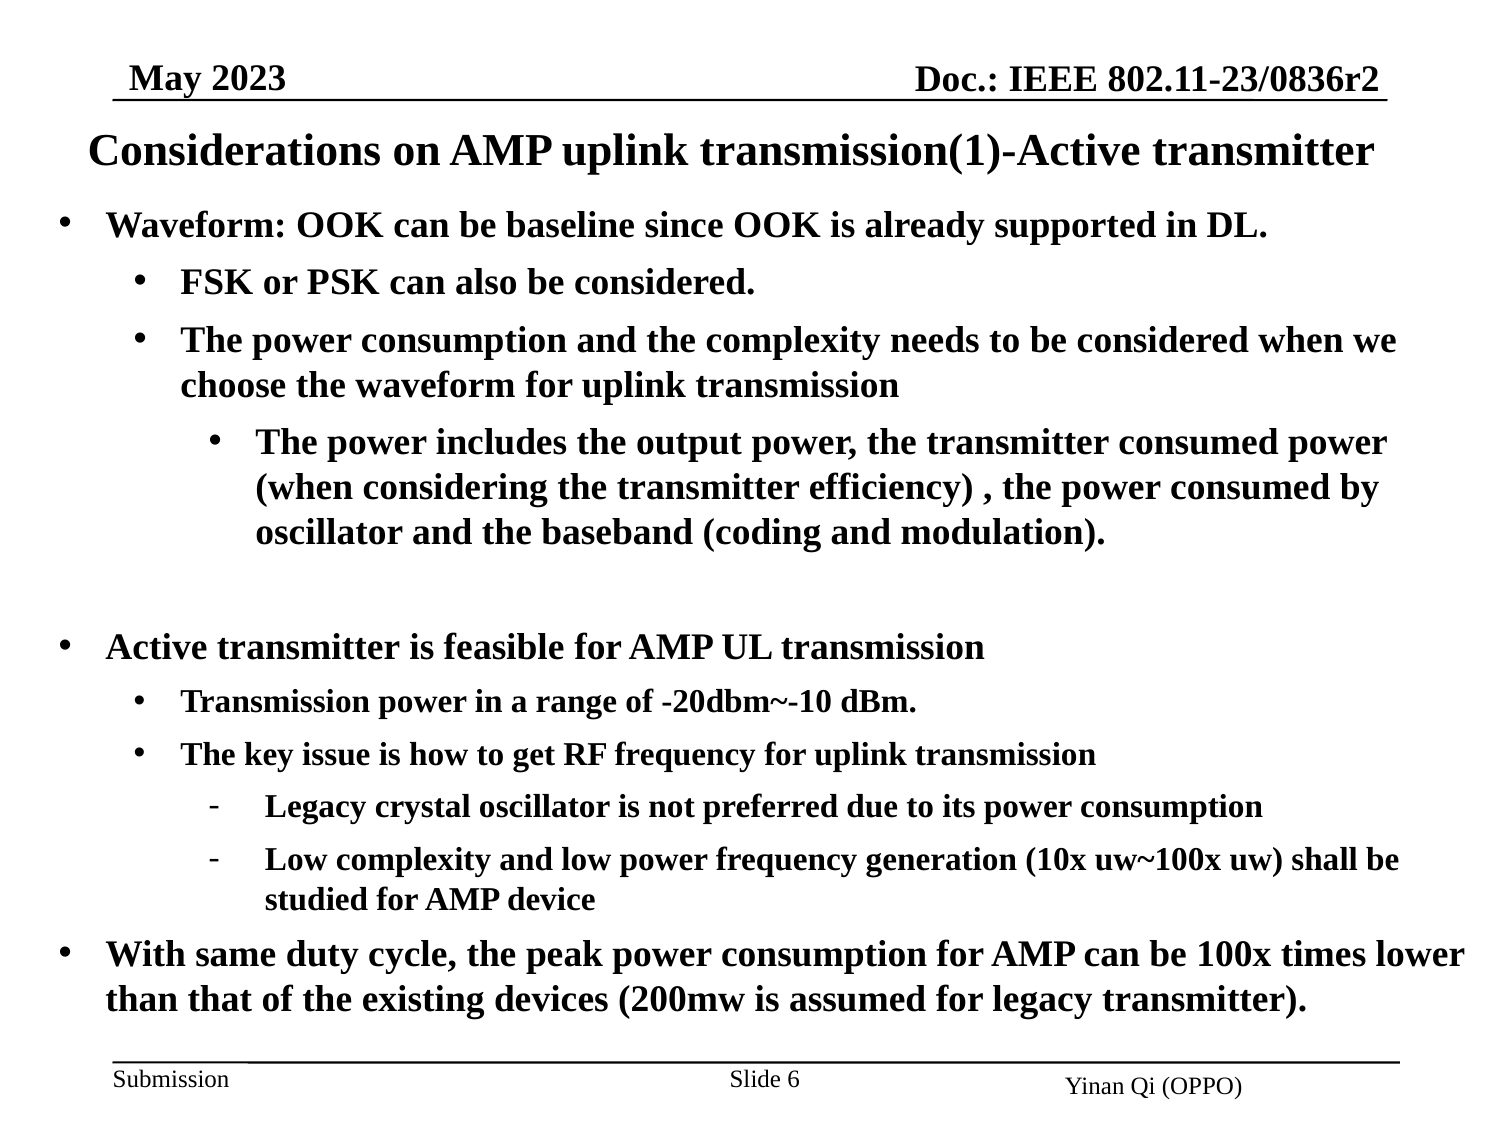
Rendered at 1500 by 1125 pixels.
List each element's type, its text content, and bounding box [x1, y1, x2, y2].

text_box Doc.: IEEE 802.11-23/0836r2 [899, 46, 1413, 107]
text_box Yinan Qi (OPPO) [1050, 1062, 1402, 1093]
text_box May 2023 [114, 45, 493, 100]
text_box Waveform: OOK can be baseline since OOK is already supported in DL. FSK or PSK can also be considered. The power consumption and the complexity needs to be considered when we choose the waveform for uplink transmission The power includes the output power, the transmitter consumed power (when considering the transmitter efficiency) , the power consumed by oscillator and the baseband (coding and modulation). Active transmitter is feasible for AMP UL transmission Transmission power in a range of -20dbm~-10 dBm. The key issue is how to get RF frequency for uplink transmission Legacy crystal oscillator is not preferred due to its power consumption Low complexity and low power frequency generation (10x uw~100x uw) shall be studied for AMP device With same duty cycle, the peak power consumption for AMP can be 100x times lower than that of the existing devices (200mw is assumed for legacy transmitter). [43, 192, 1500, 1125]
text_box Slide 6 [712, 1062, 800, 1122]
text_box Considerations on AMP uplink transmission(1)-Active transmitter [62, 112, 1400, 192]
